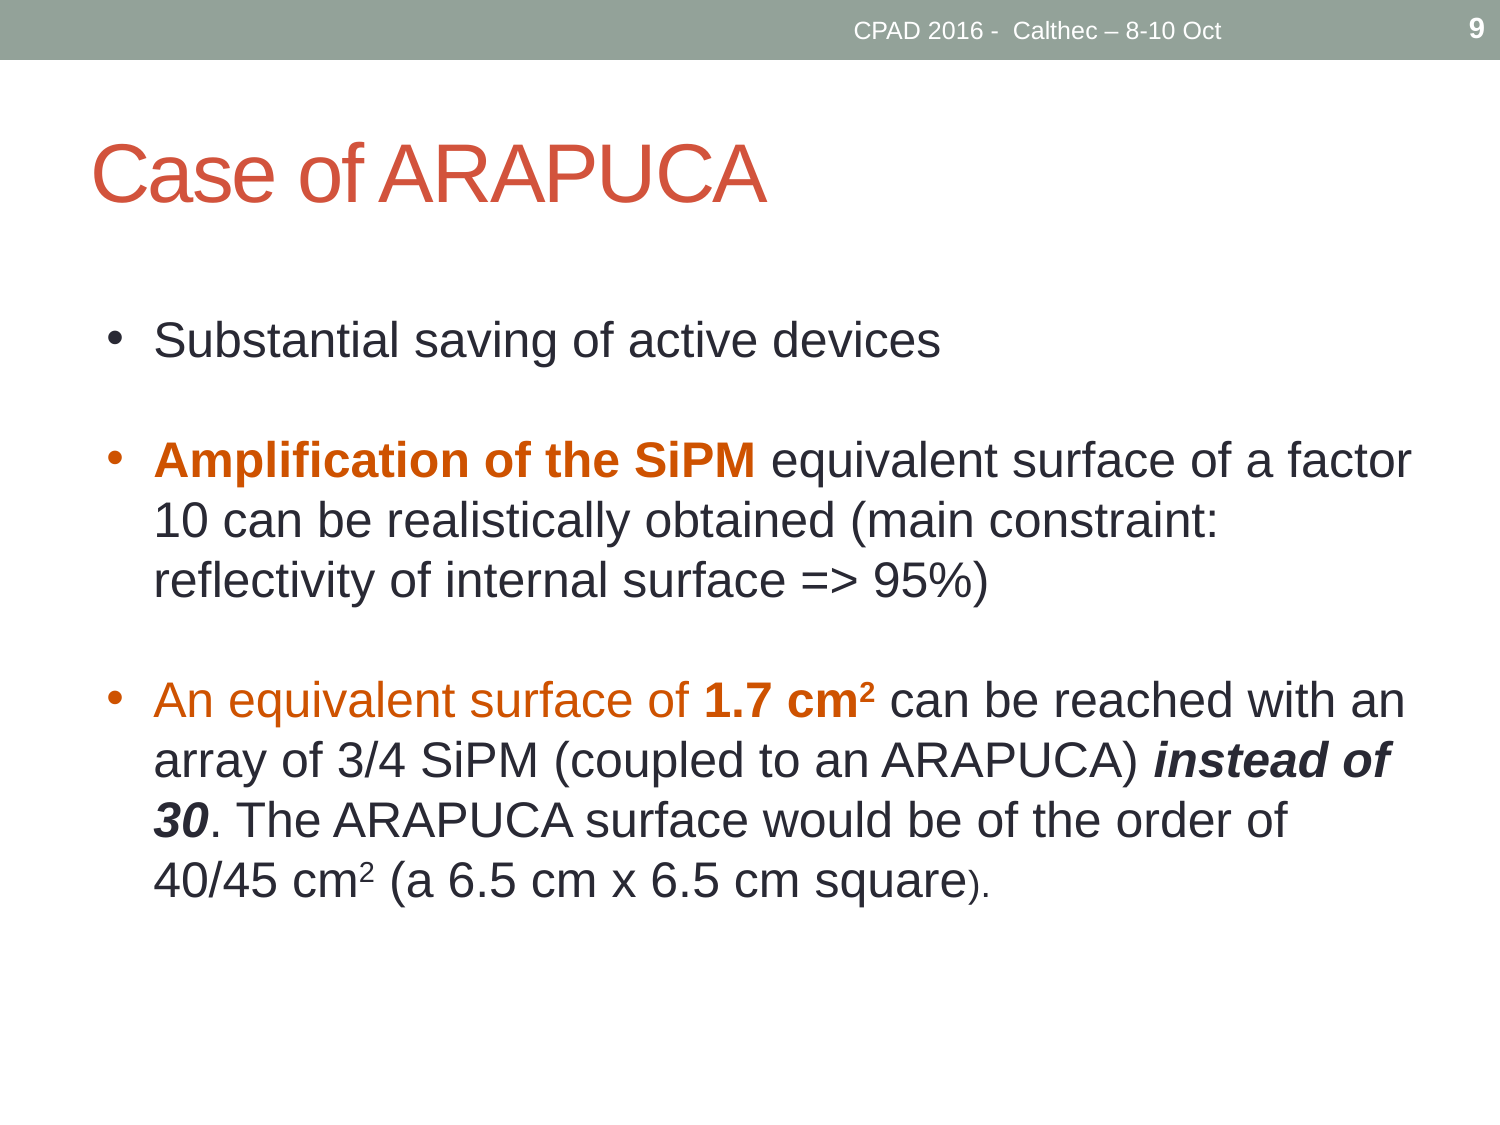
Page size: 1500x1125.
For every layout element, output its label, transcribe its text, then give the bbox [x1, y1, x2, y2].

slide_number 9 [1325, 0, 1500, 54]
title Case of ARAPUCA [75, 87, 1425, 250]
footer CPAD 2016 - Calthec – 8-10 Oct [562, 3, 1238, 57]
text_box Substantial saving of active devices Amplification of the SiPM equivalent surface of a factor 10 can be realistically obtained (main constraint: reflectivity of internal surface => 95%) An equivalent surface of 1.7 cm2 can be reached with an array of 3/4 SiPM (coupled to an ARAPUCA) instead of 30. The ARAPUCA surface would be of the order of 40/45 cm2 (a 6.5 cm x 6.5 cm square). [91, 299, 1445, 960]
